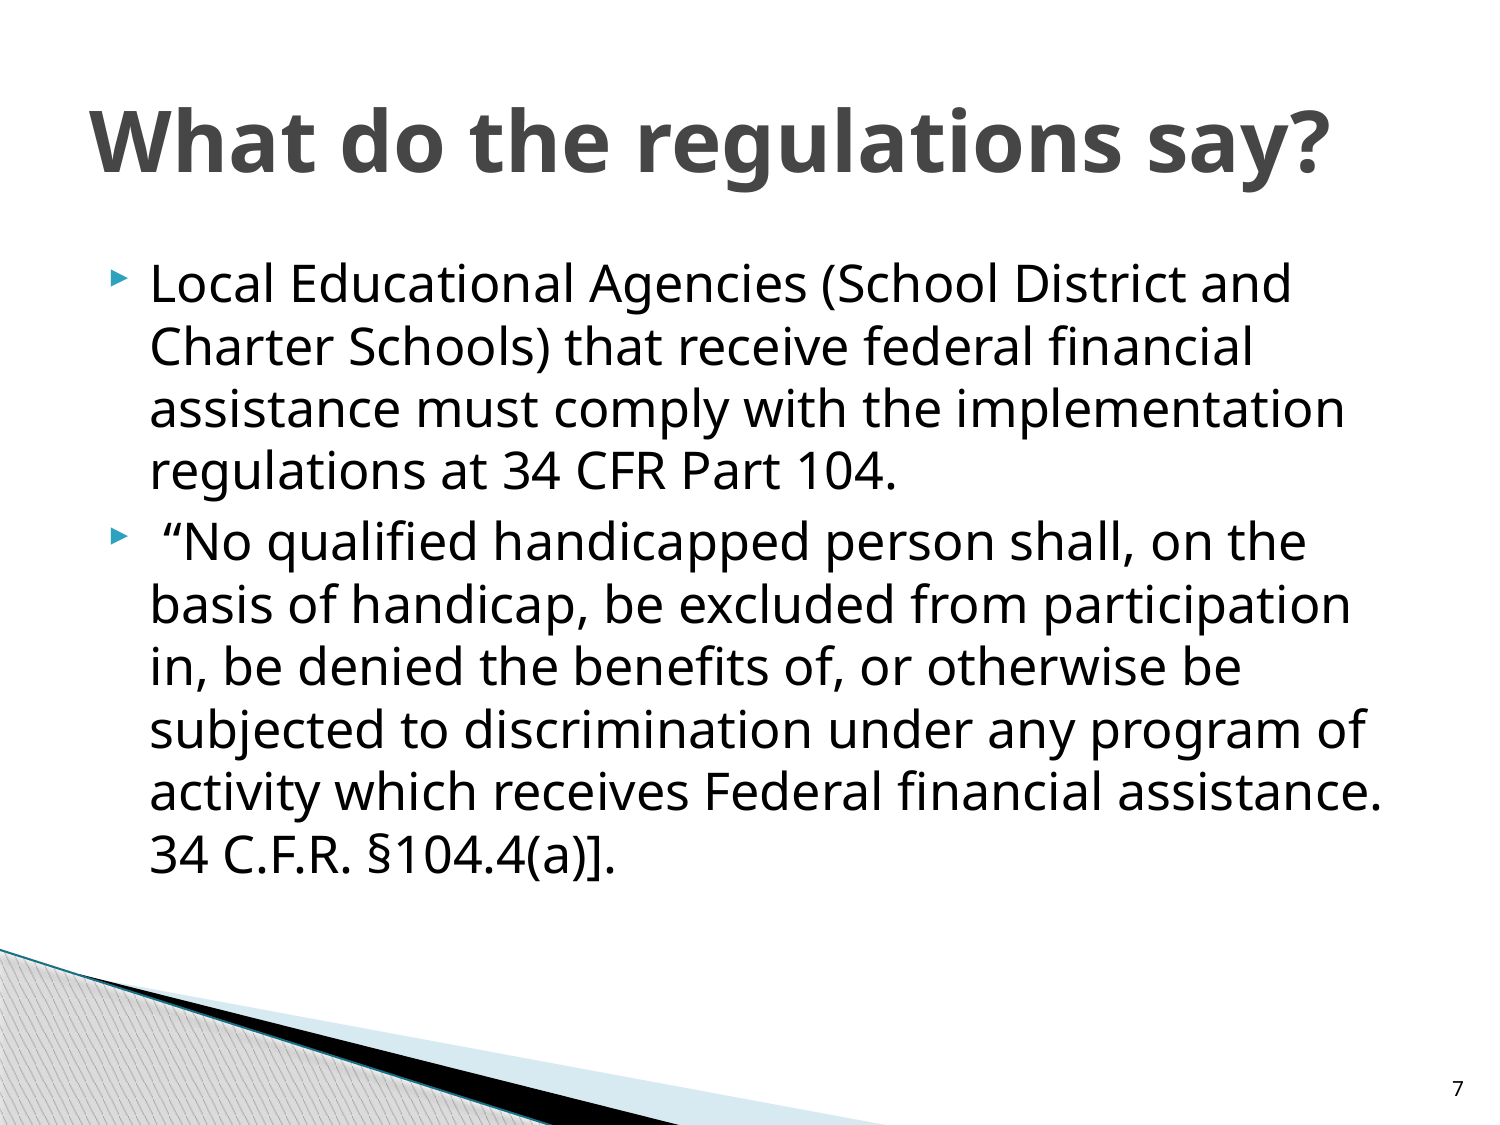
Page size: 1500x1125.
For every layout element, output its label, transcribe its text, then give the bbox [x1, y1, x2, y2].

title What do the regulations say? [75, 45, 1425, 233]
list Local Educational Agencies (School District and Charter Schools) that receive federal financial assistance must comply with the implementation regulations at 34 CFR Part 104. “No qualified handicapped person shall, on the basis of handicap, be excluded from participation in, be denied the benefits of, or otherwise be subjected to discrimination under any program of activity which receives Federal financial assistance. 34 C.F.R. §104.4(a)]. [74, 242, 1426, 986]
slide_number 7 [1418, 1051, 1479, 1112]
